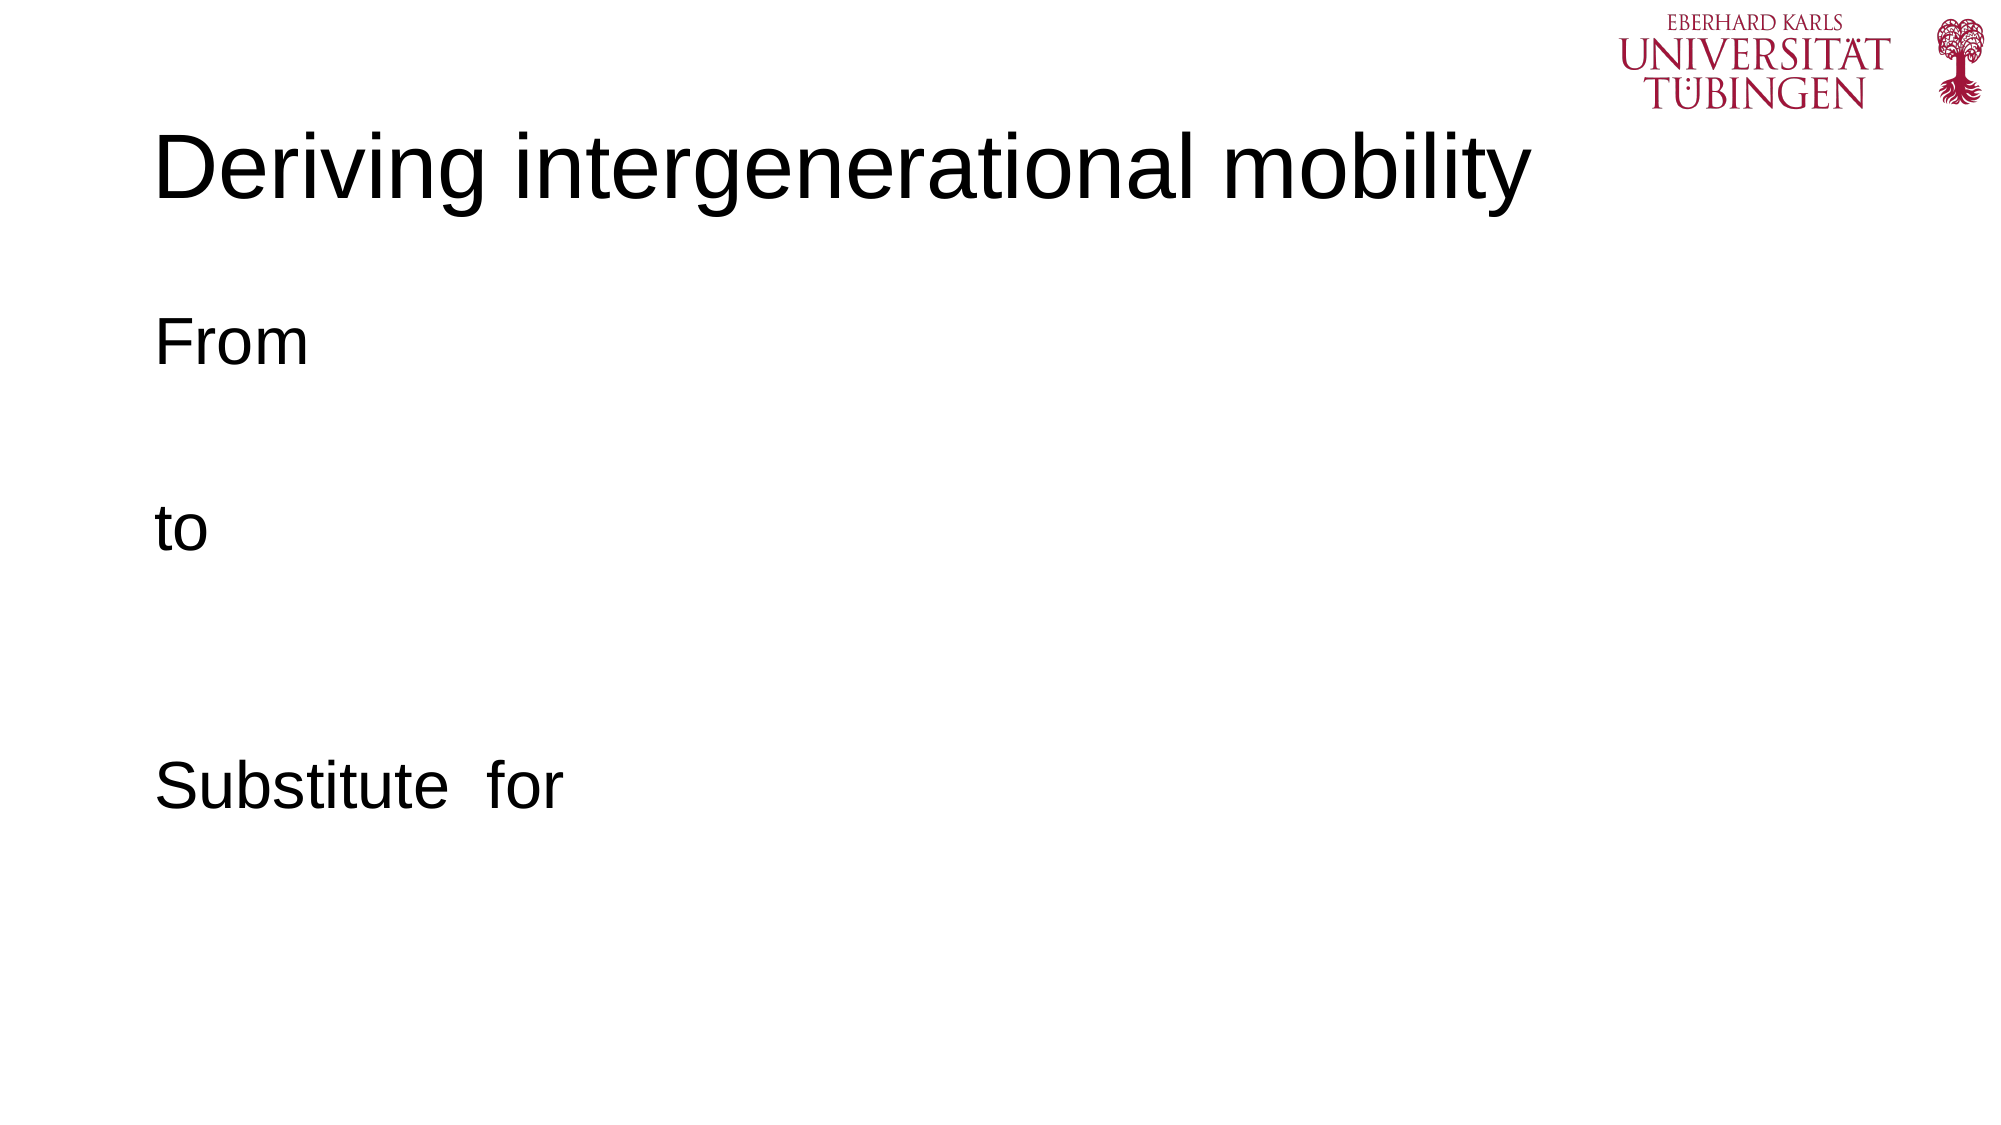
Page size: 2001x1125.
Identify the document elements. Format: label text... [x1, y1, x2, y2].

title Deriving intergenerational mobility [137, 59, 1863, 278]
picture [1611, 0, 1989, 121]
